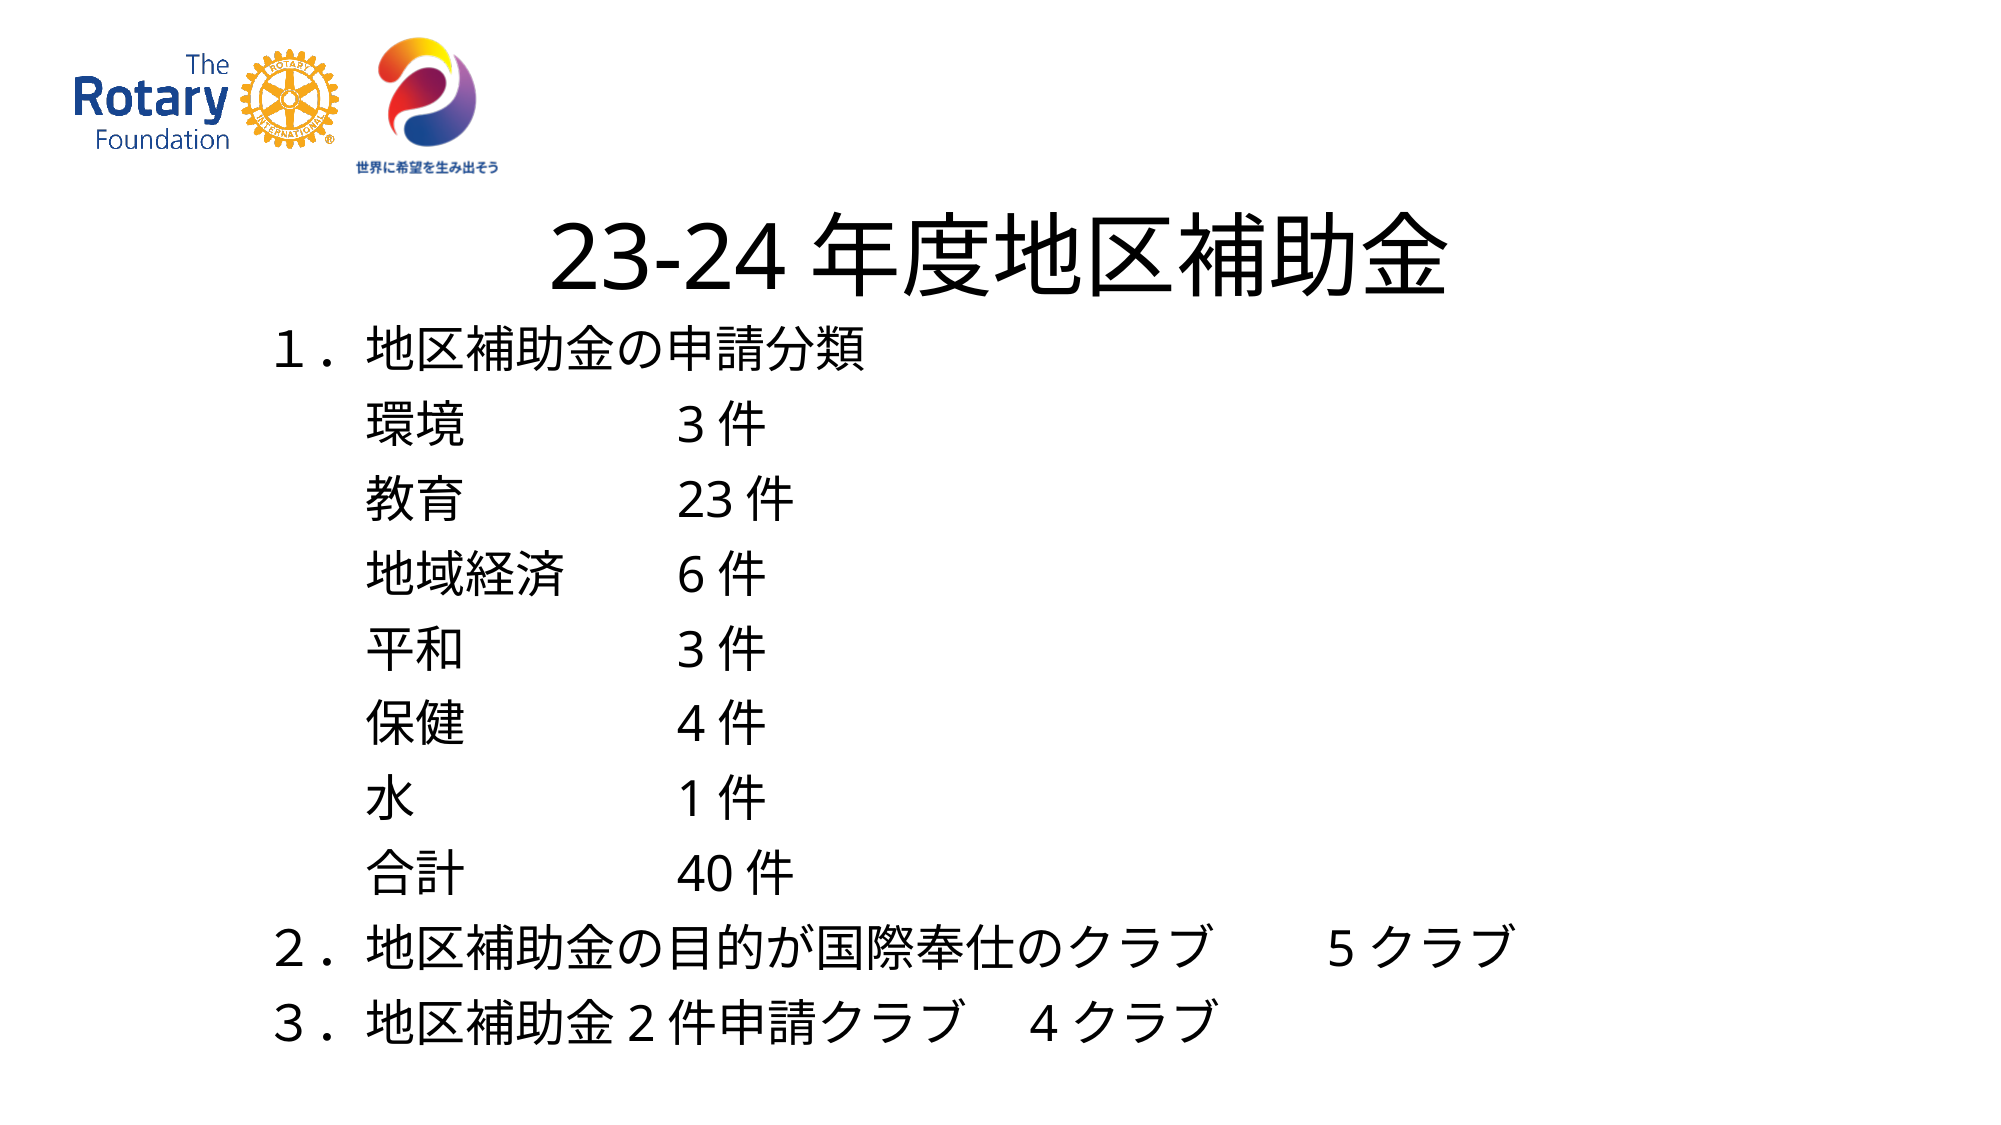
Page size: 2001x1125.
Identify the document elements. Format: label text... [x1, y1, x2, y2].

picture [75, 0, 580, 228]
title 23-24年度地区補助金 [249, 184, 1750, 317]
subtitle １．地区補助金の申請分類 環境 3件 教育 23件 地域経済 6件 平和 3件 保健 4件 水 1件 合計 40件 ２．地区補助金の目的が国際奉仕のクラブ 5クラブ ３．地区補助金2件申請クラブ 4クラブ [249, 317, 1750, 1125]
